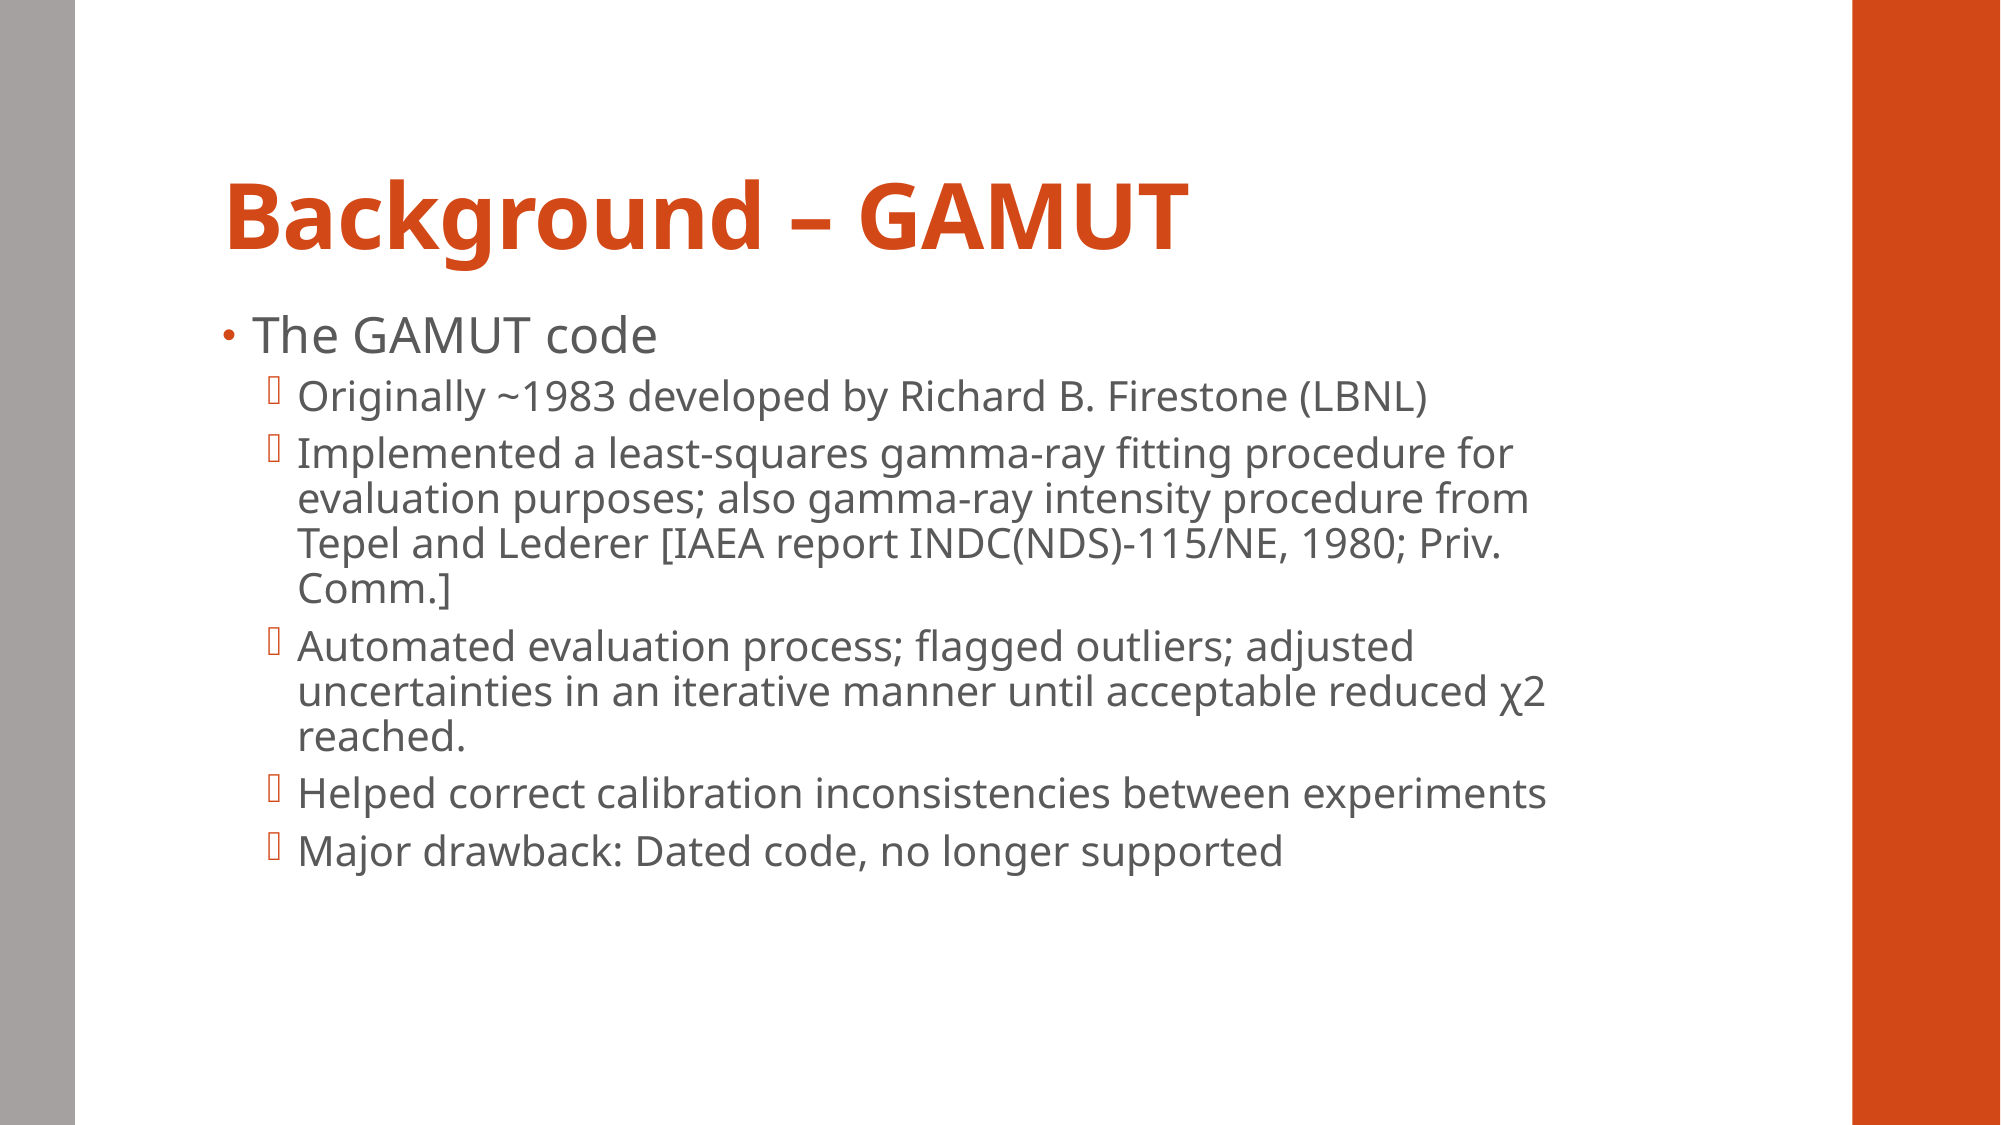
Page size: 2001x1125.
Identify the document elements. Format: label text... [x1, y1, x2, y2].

list The GAMUT code Originally ~1983 developed by Richard B. Firestone (LBNL) Implemented a least-squares gamma-ray fitting procedure for evaluation purposes; also gamma-ray intensity procedure from Tepel and Lederer [IAEA report INDC(NDS)-115/NE, 1980; Priv. Comm.] Automated evaluation process; flagged outliers; adjusted uncertainties in an iterative manner until acceptable reduced χ2 reached. Helped correct calibration inconsistencies between experiments Major drawback: Dated code, no longer supported [206, 299, 1617, 1014]
title Background – GAMUT [206, 48, 1797, 278]
